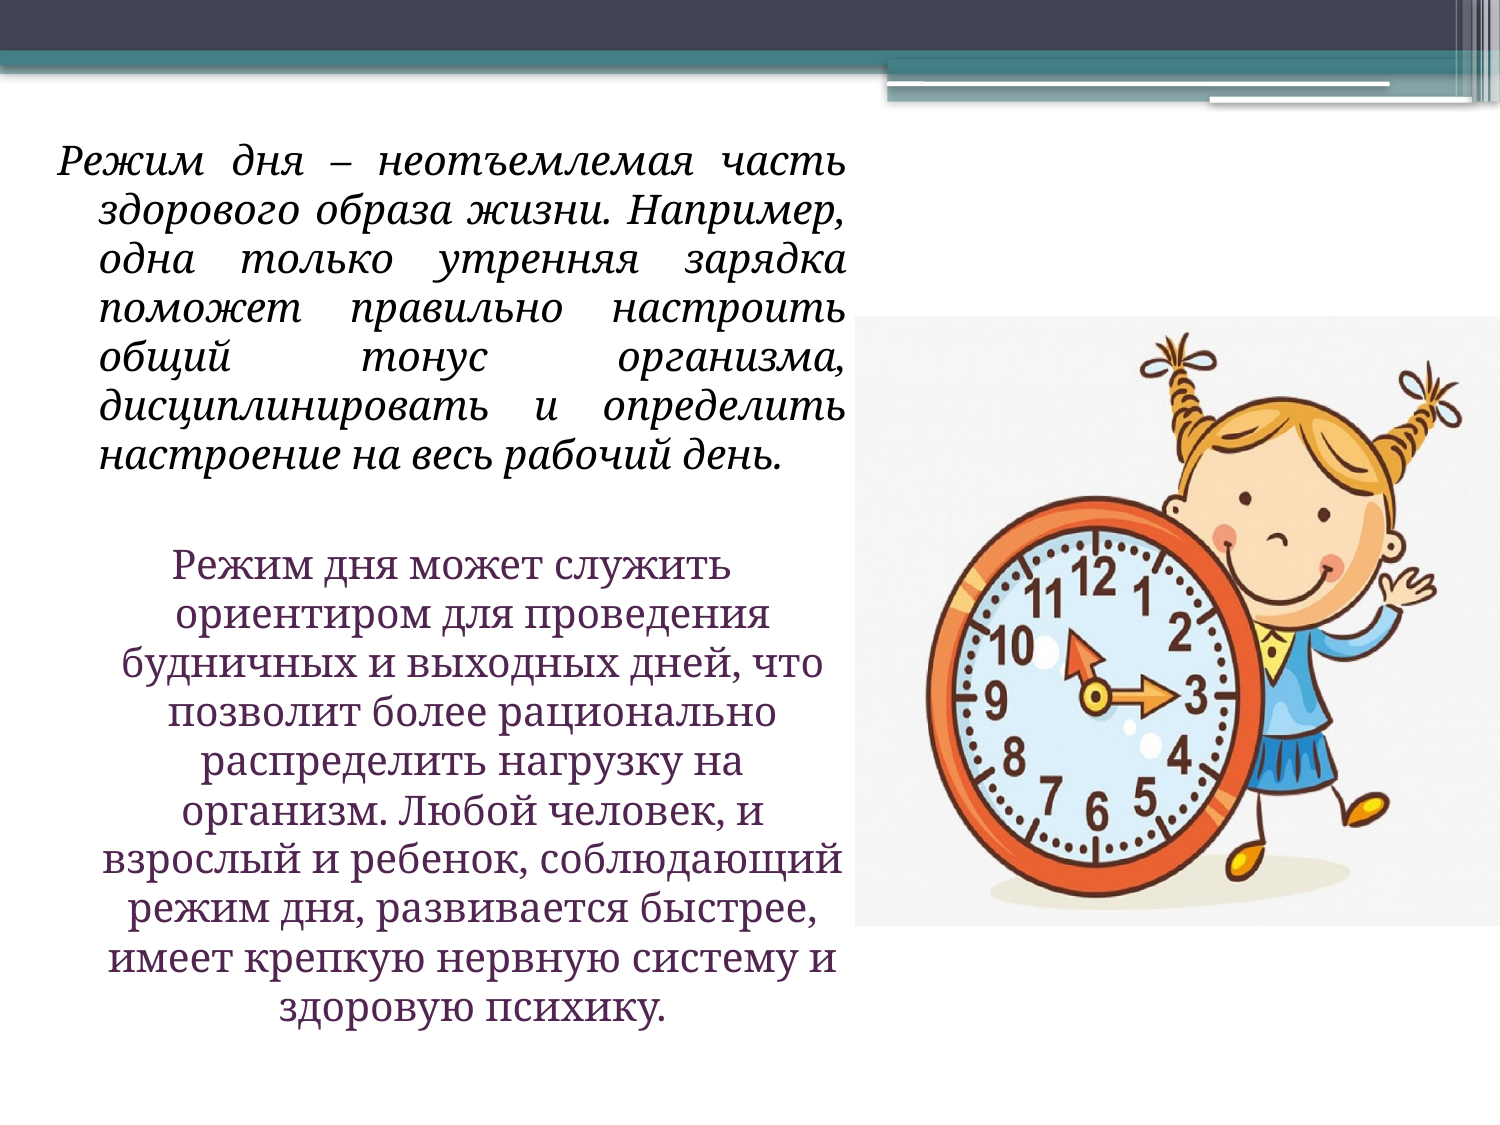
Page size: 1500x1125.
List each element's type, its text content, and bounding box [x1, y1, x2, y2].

list Режим дня – неотъемлемая часть здорового образа жизни. Например, одна только утренняя зарядка поможет правильно настроить общий тонус организма, дисциплинировать и определить настроение на весь рабочий день. Режим дня может служить ориентиром для проведения будничных и выходных дней, что позволит более рационально распределить нагрузку на организм. Любой человек, и взрослый и ребенок, соблюдающий режим дня, развивается быстрее, имеет крепкую нервную систему и здоровую психику. [24, 127, 862, 1088]
picture [855, 316, 1500, 927]
